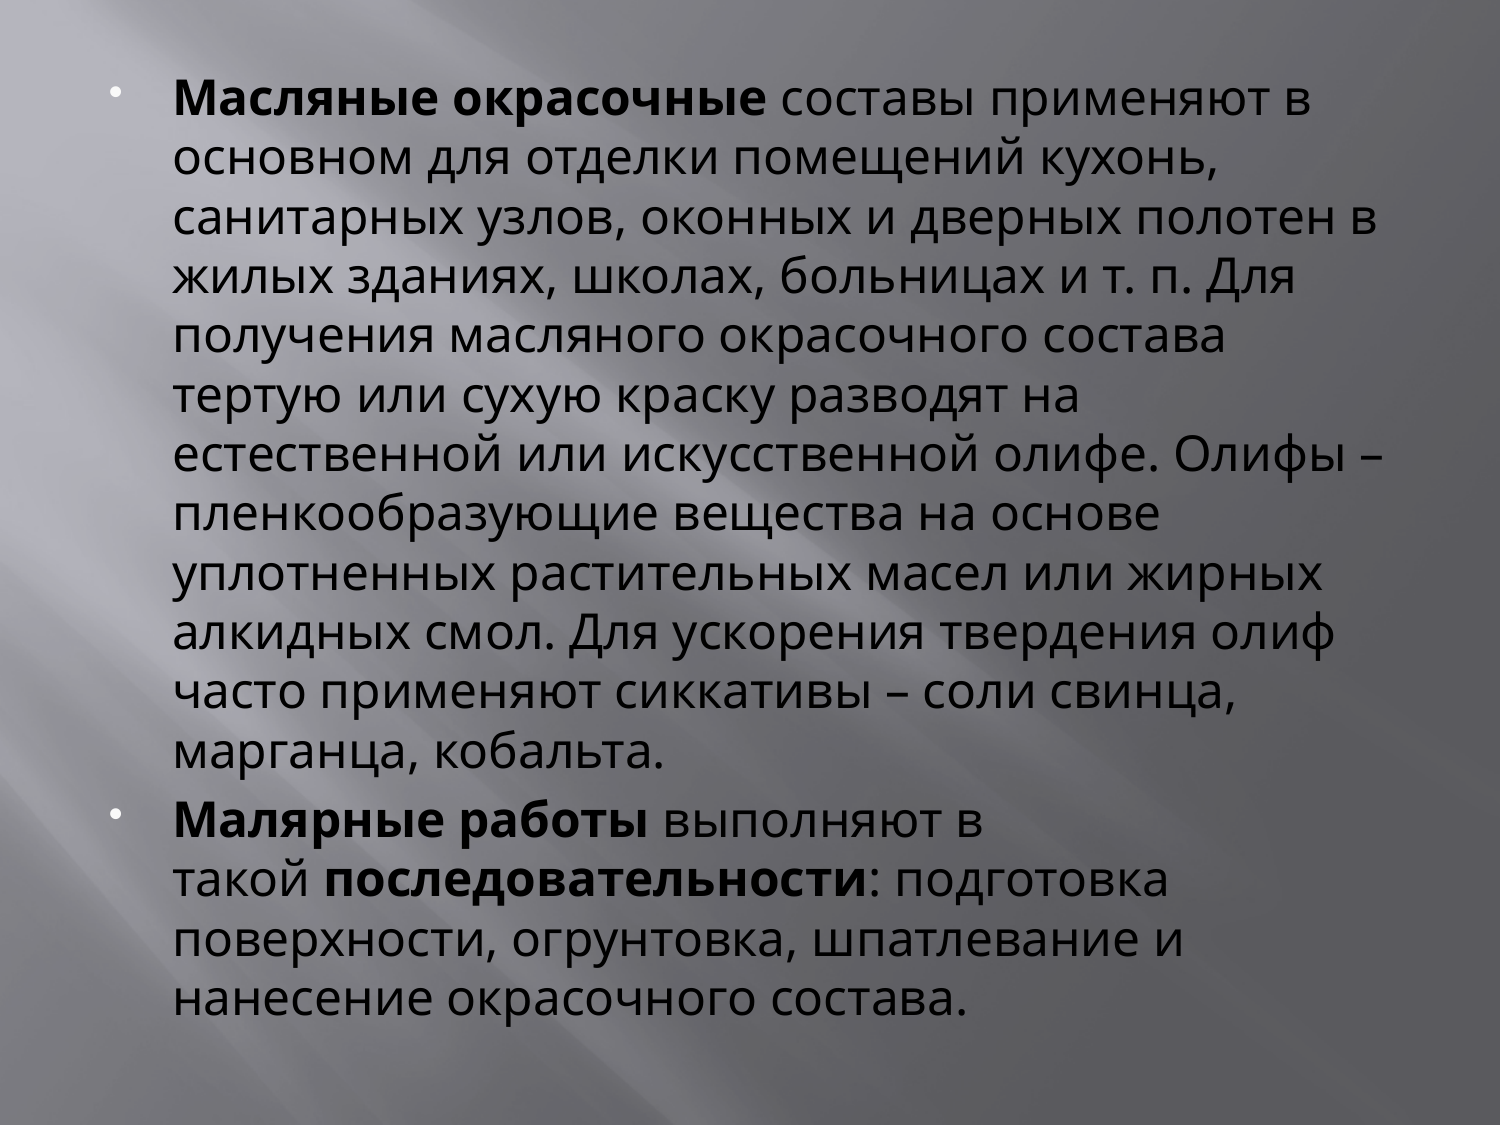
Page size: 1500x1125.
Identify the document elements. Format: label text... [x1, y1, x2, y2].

list Масляные окрасочные составы применяют в основном для отделки помещений кухонь, санитарных узлов, оконных и дверных полотен в жилых зданиях, школах, больницах и т. п. Для получения масляного окрасочного состава тертую или сухую краску разводят на естественной или искусственной олифе. Олифы – пленкообразующие вещества на основе уплотненных растительных масел или жирных алкидных смол. Для ускорения твердения олиф часто применяют сиккативы – соли свинца, марганца, кобальта. Малярные работы выполняют в такой последовательности: подготовка поверхности, огрунтовка, шпатлевание и нанесение окрасочного состава. [75, 58, 1425, 1035]
